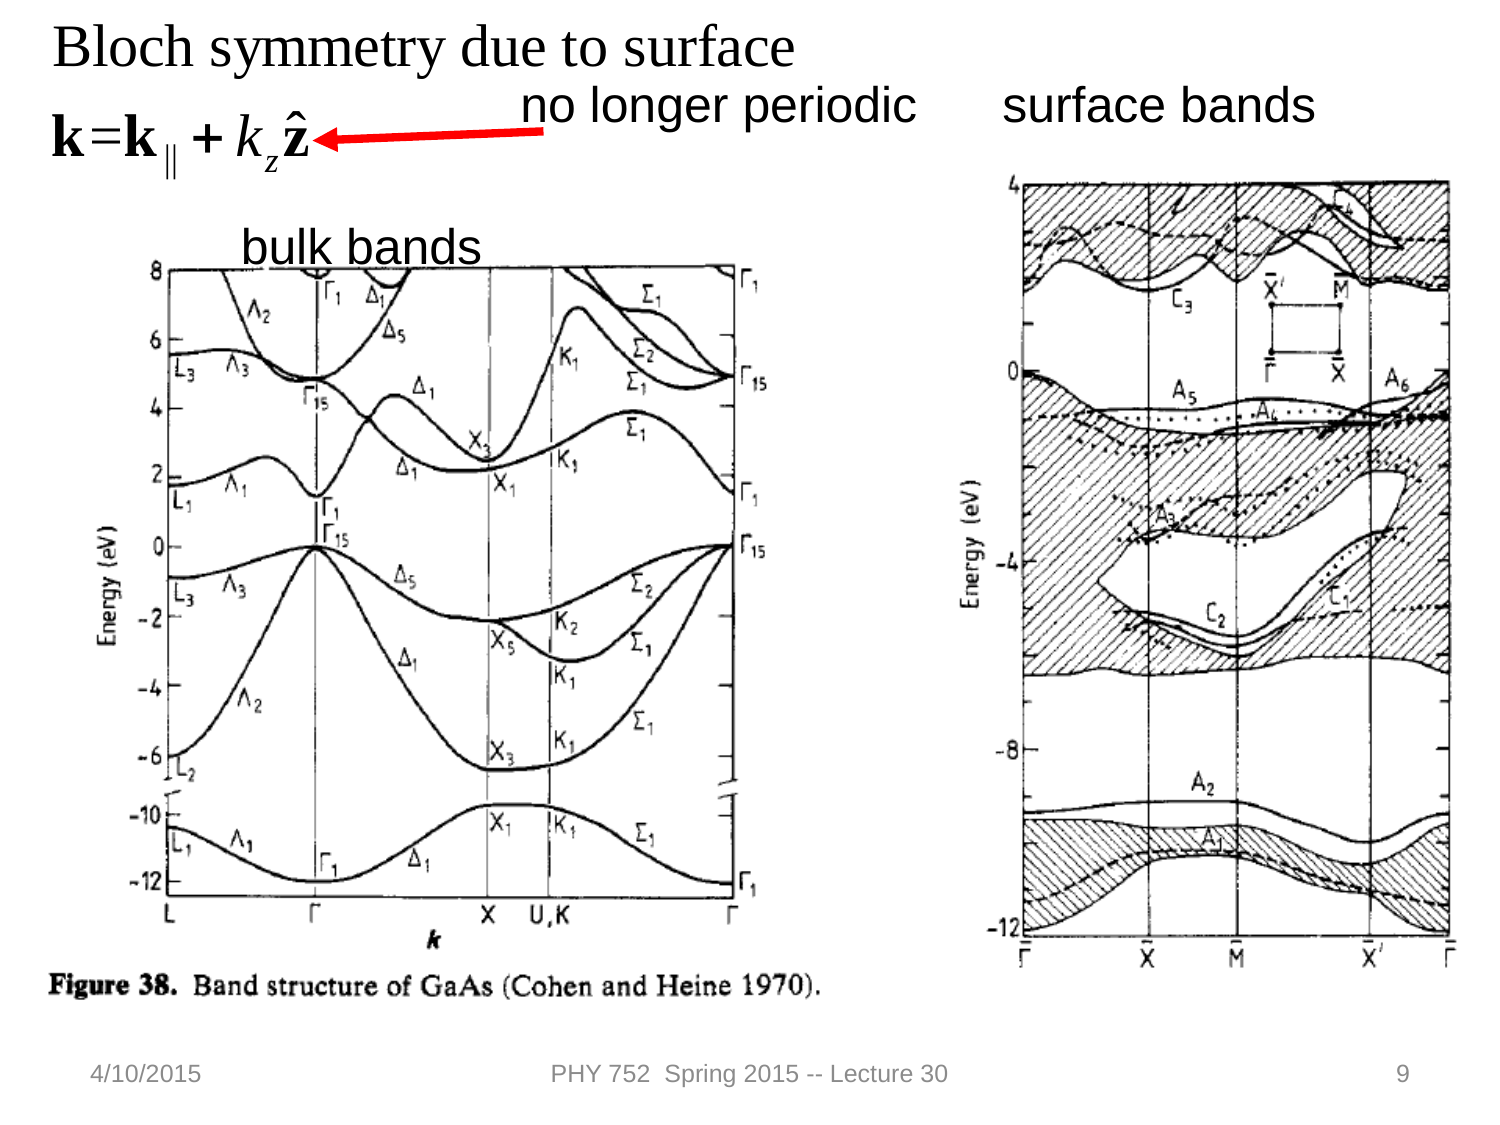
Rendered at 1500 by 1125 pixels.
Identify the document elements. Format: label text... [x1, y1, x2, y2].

picture [871, 140, 1491, 985]
slide_number 9 [1074, 1042, 1425, 1103]
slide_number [75, 1042, 425, 1103]
footer PHY 752 Spring 2015 -- Lecture 30 [512, 1042, 988, 1103]
picture [5, 253, 851, 1025]
text_box surface bands [987, 65, 1491, 139]
text_box bulk bands [226, 206, 534, 252]
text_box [46, 15, 804, 187]
text_box no longer periodic [807, 65, 987, 141]
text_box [312, 131, 544, 141]
